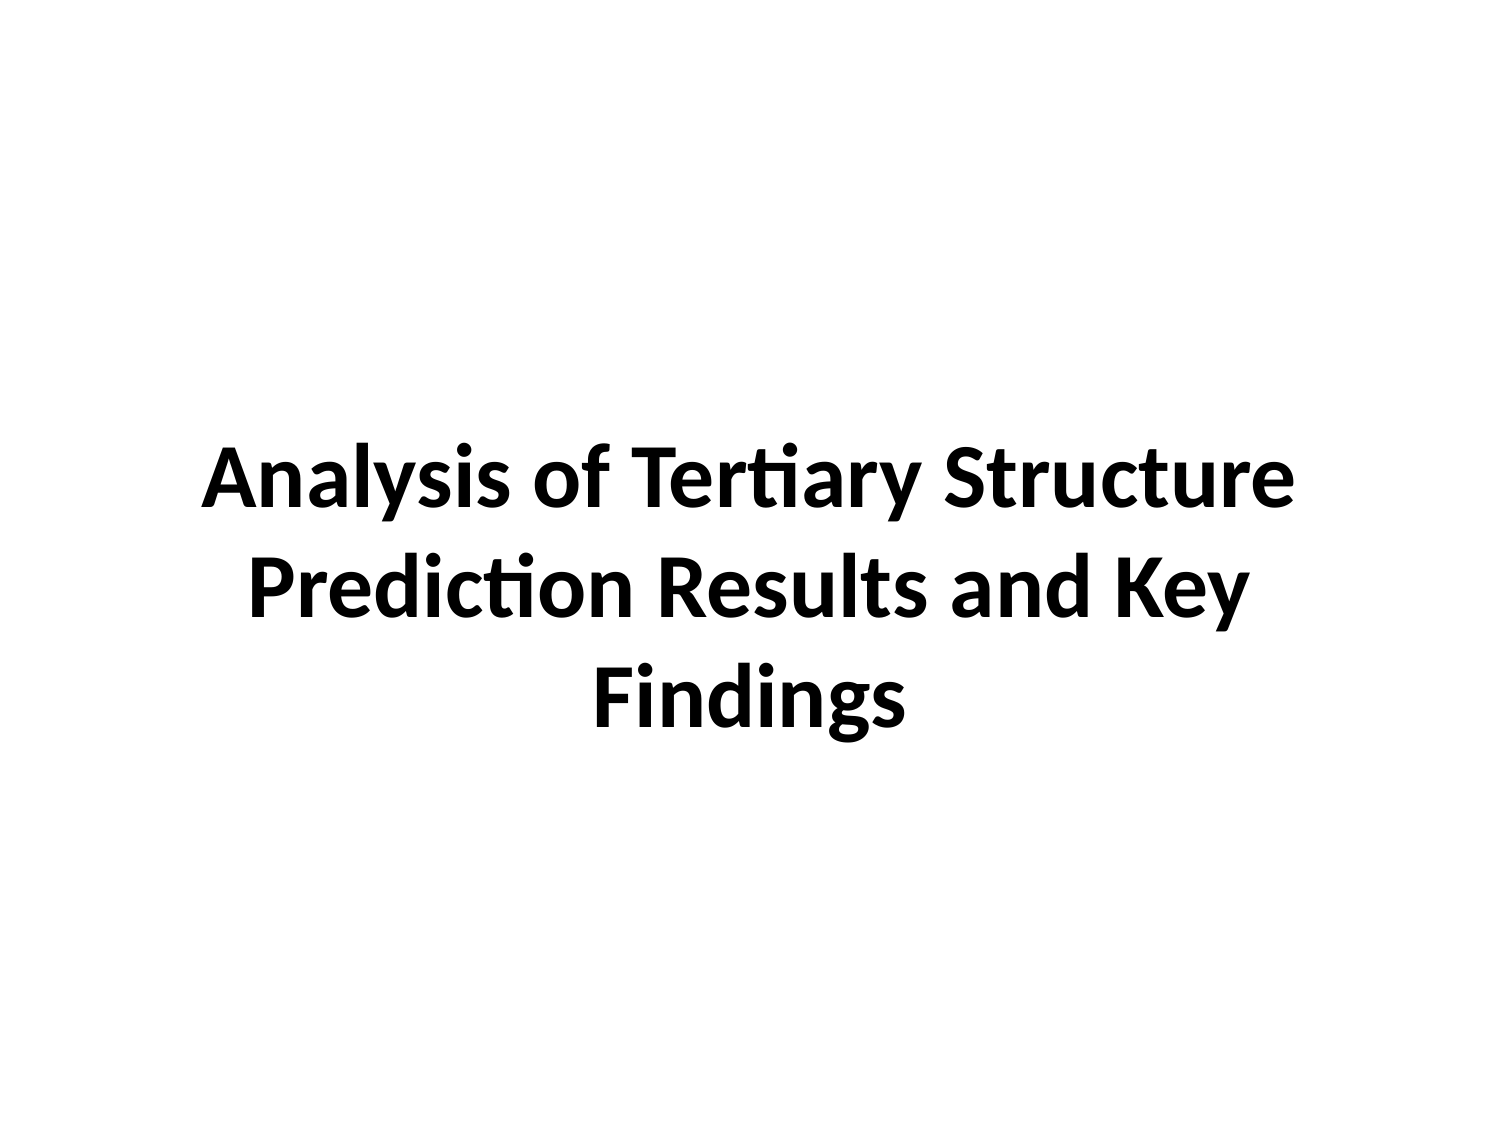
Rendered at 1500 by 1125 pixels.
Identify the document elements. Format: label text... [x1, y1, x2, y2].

title Analysis of Tertiary Structure Prediction Results and Key Findings [75, 487, 1425, 675]
